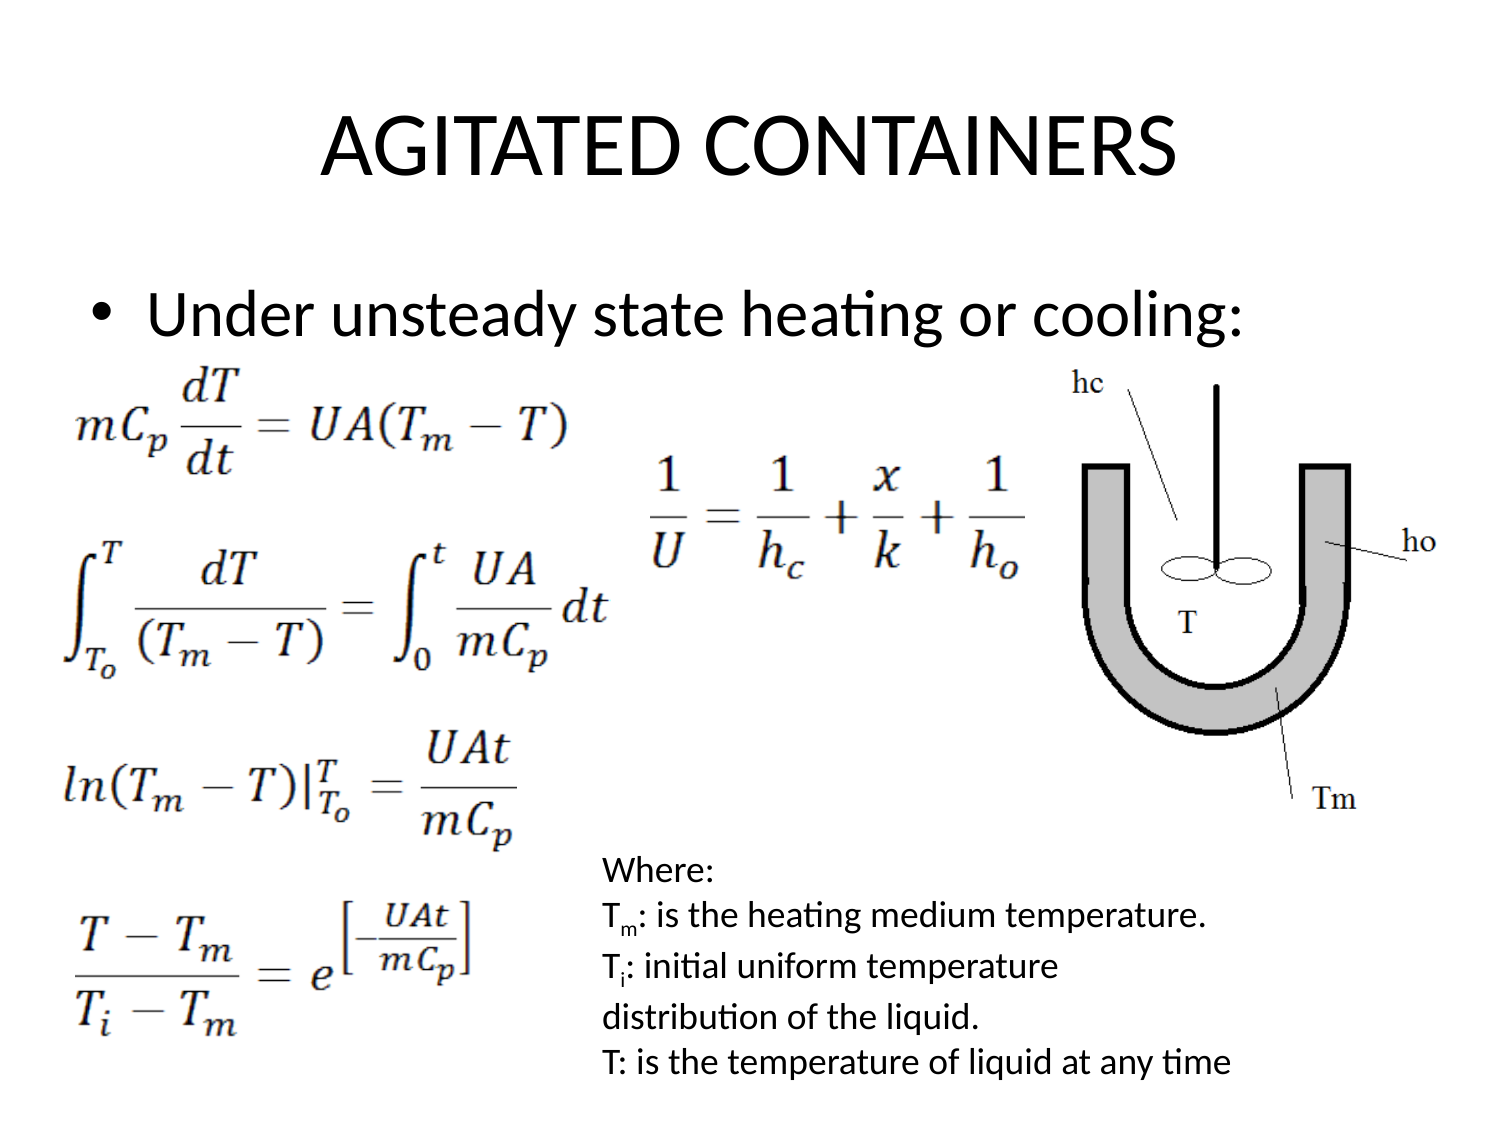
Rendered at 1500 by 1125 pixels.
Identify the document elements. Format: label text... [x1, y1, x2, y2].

picture [62, 724, 517, 863]
picture [74, 362, 569, 488]
text_box Where: Tm: is the heating medium temperature. Ti: initial uniform temperature distribution of the liquid. T: is the temperature of liquid at any time [587, 837, 1250, 1090]
picture [62, 537, 611, 688]
list Under unsteady state heating or cooling: [75, 262, 1425, 1005]
title AGITATED CONTAINERS [75, 45, 1425, 233]
picture [74, 899, 476, 1051]
picture [1062, 362, 1443, 826]
picture [649, 449, 1026, 591]
